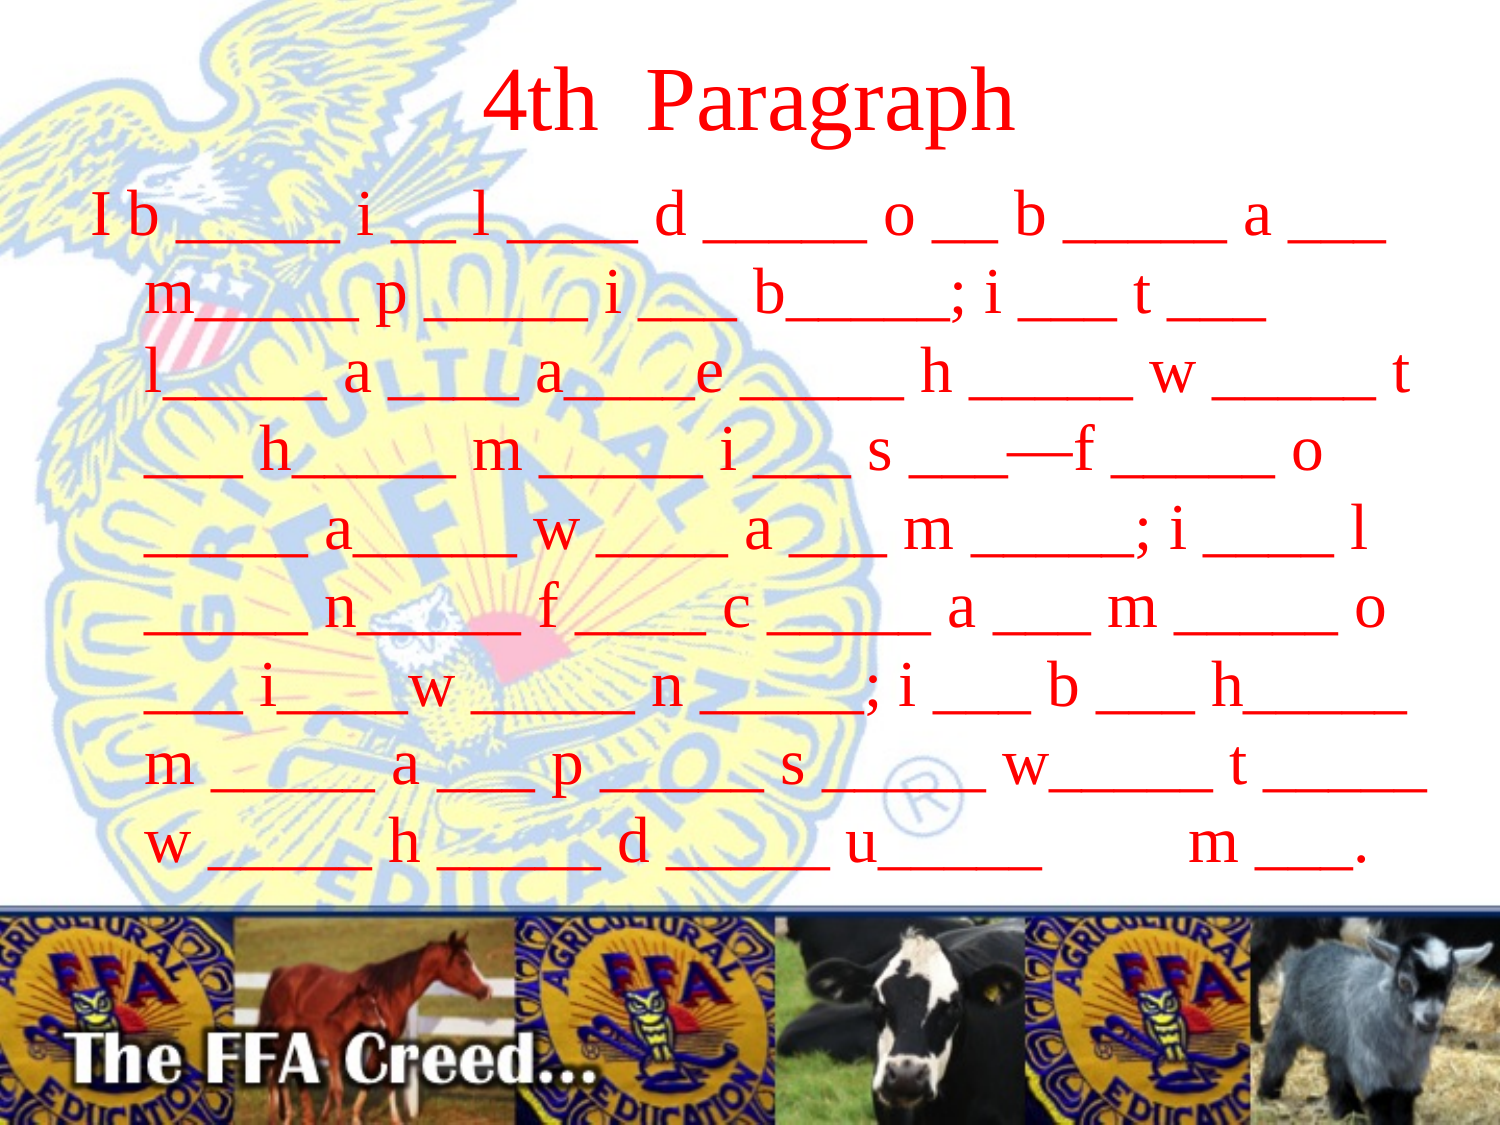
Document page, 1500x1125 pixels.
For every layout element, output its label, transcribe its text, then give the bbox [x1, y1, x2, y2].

title 4th Paragraph [75, 0, 1425, 162]
list I b _____ i __ l ____ d _____ o __ b _____ a ___ m_____ p _____ i ___ b_____; i ___ t ___ l_____ a ____ a____e _____ h _____ w _____ t ___ h_____ m _____ i ___ s ___—f _____ o _____ a_____ w ____ a ___ m _____; i ____ l _____ n_____ f ____ c _____ a ___ m _____ o ___ i____w _____ n _____; i ___ b ___ h_____ m _____ a ___ p _____ s _____ w_____ t _____ w _____ h _____ d _____ u_____ m ___. [75, 162, 1450, 963]
picture [0, 0, 1500, 1125]
